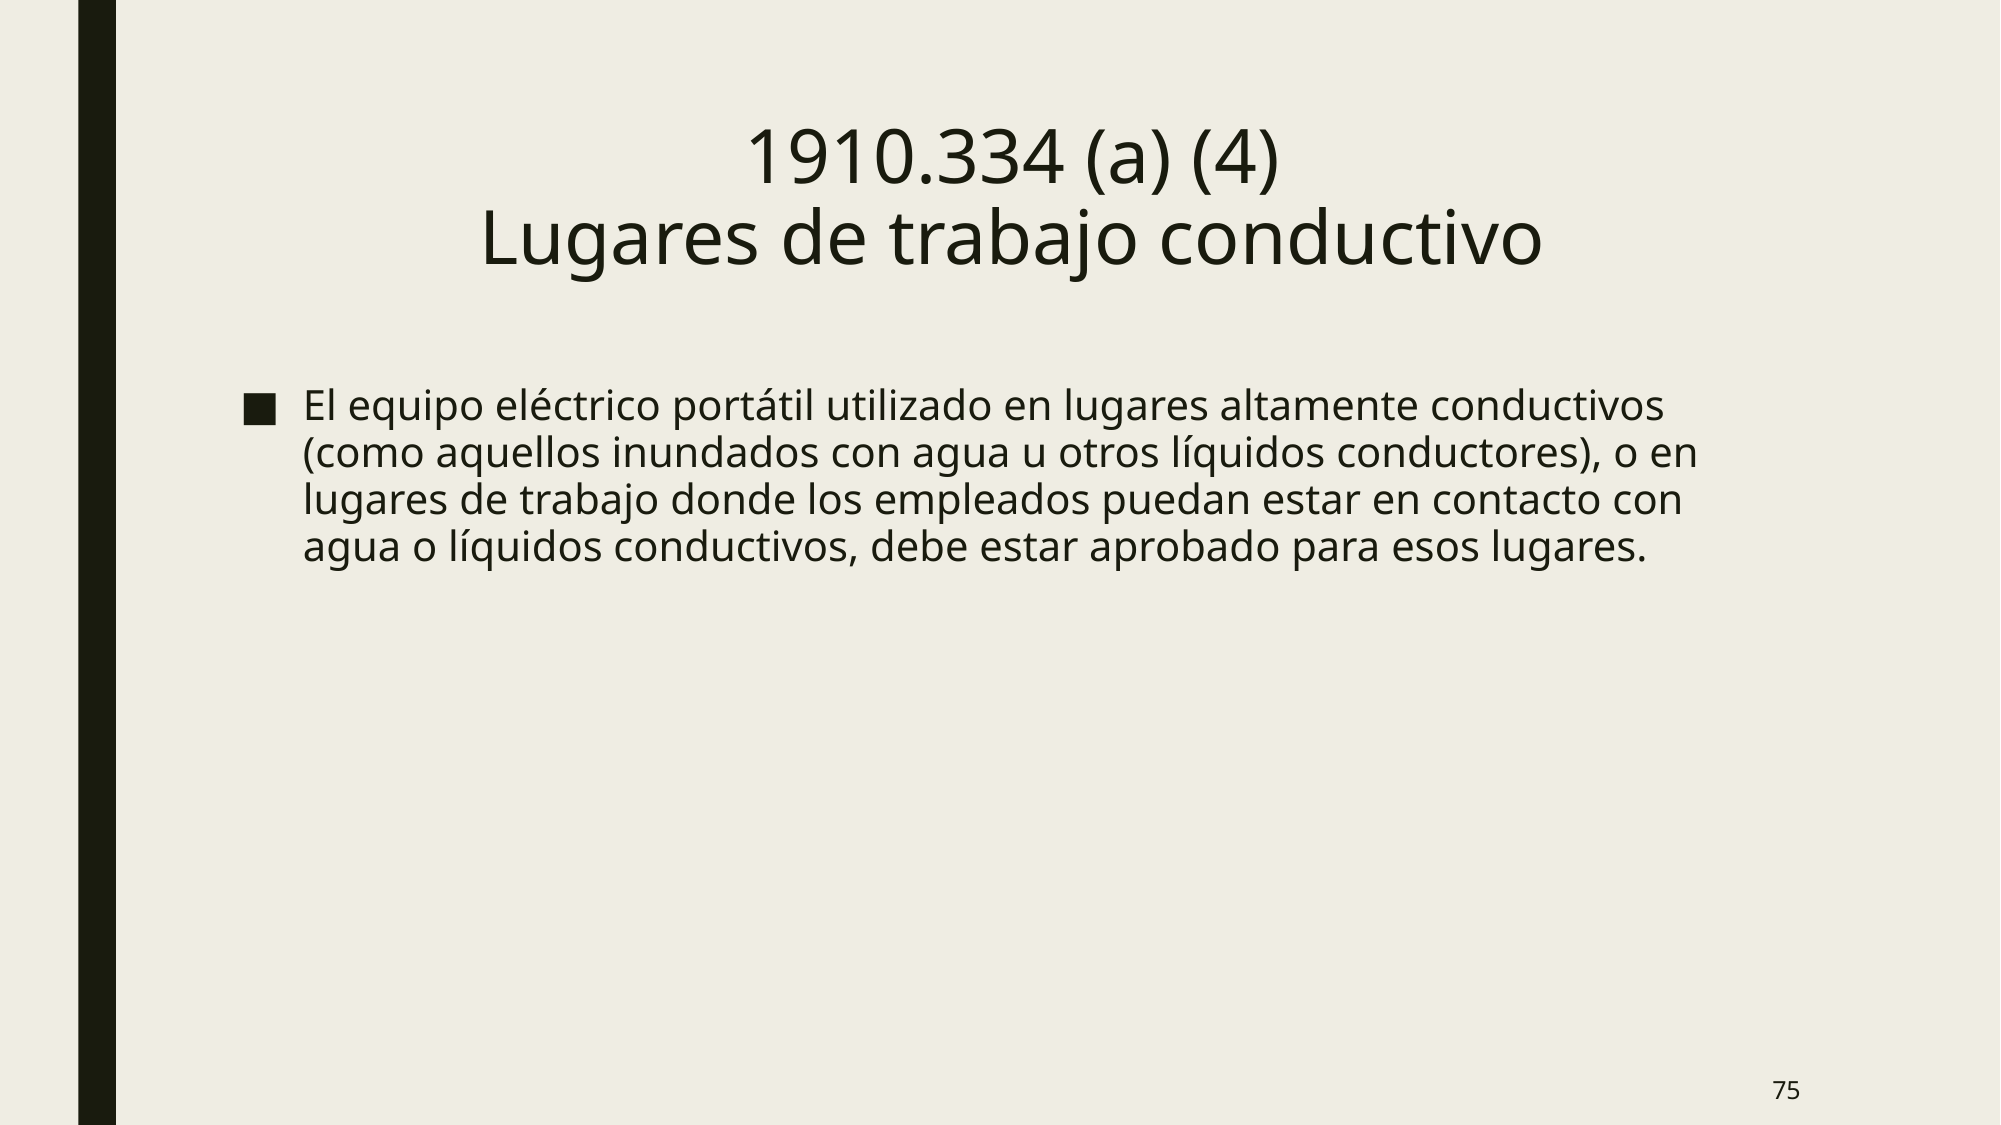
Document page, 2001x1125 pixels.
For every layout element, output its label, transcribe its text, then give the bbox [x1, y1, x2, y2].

title 1910.334 (a) (4) Lugares de trabajo conductivo [225, 112, 1800, 357]
slide_number 75 [1553, 1058, 1816, 1125]
list El equipo eléctrico portátil utilizado en lugares altamente conductivos (como aquellos inundados con agua u otros líquidos conductores), o en lugares de trabajo donde los empleados puedan estar en contacto con agua o líquidos conductivos, debe estar aprobado para esos lugares. [225, 375, 1800, 963]
